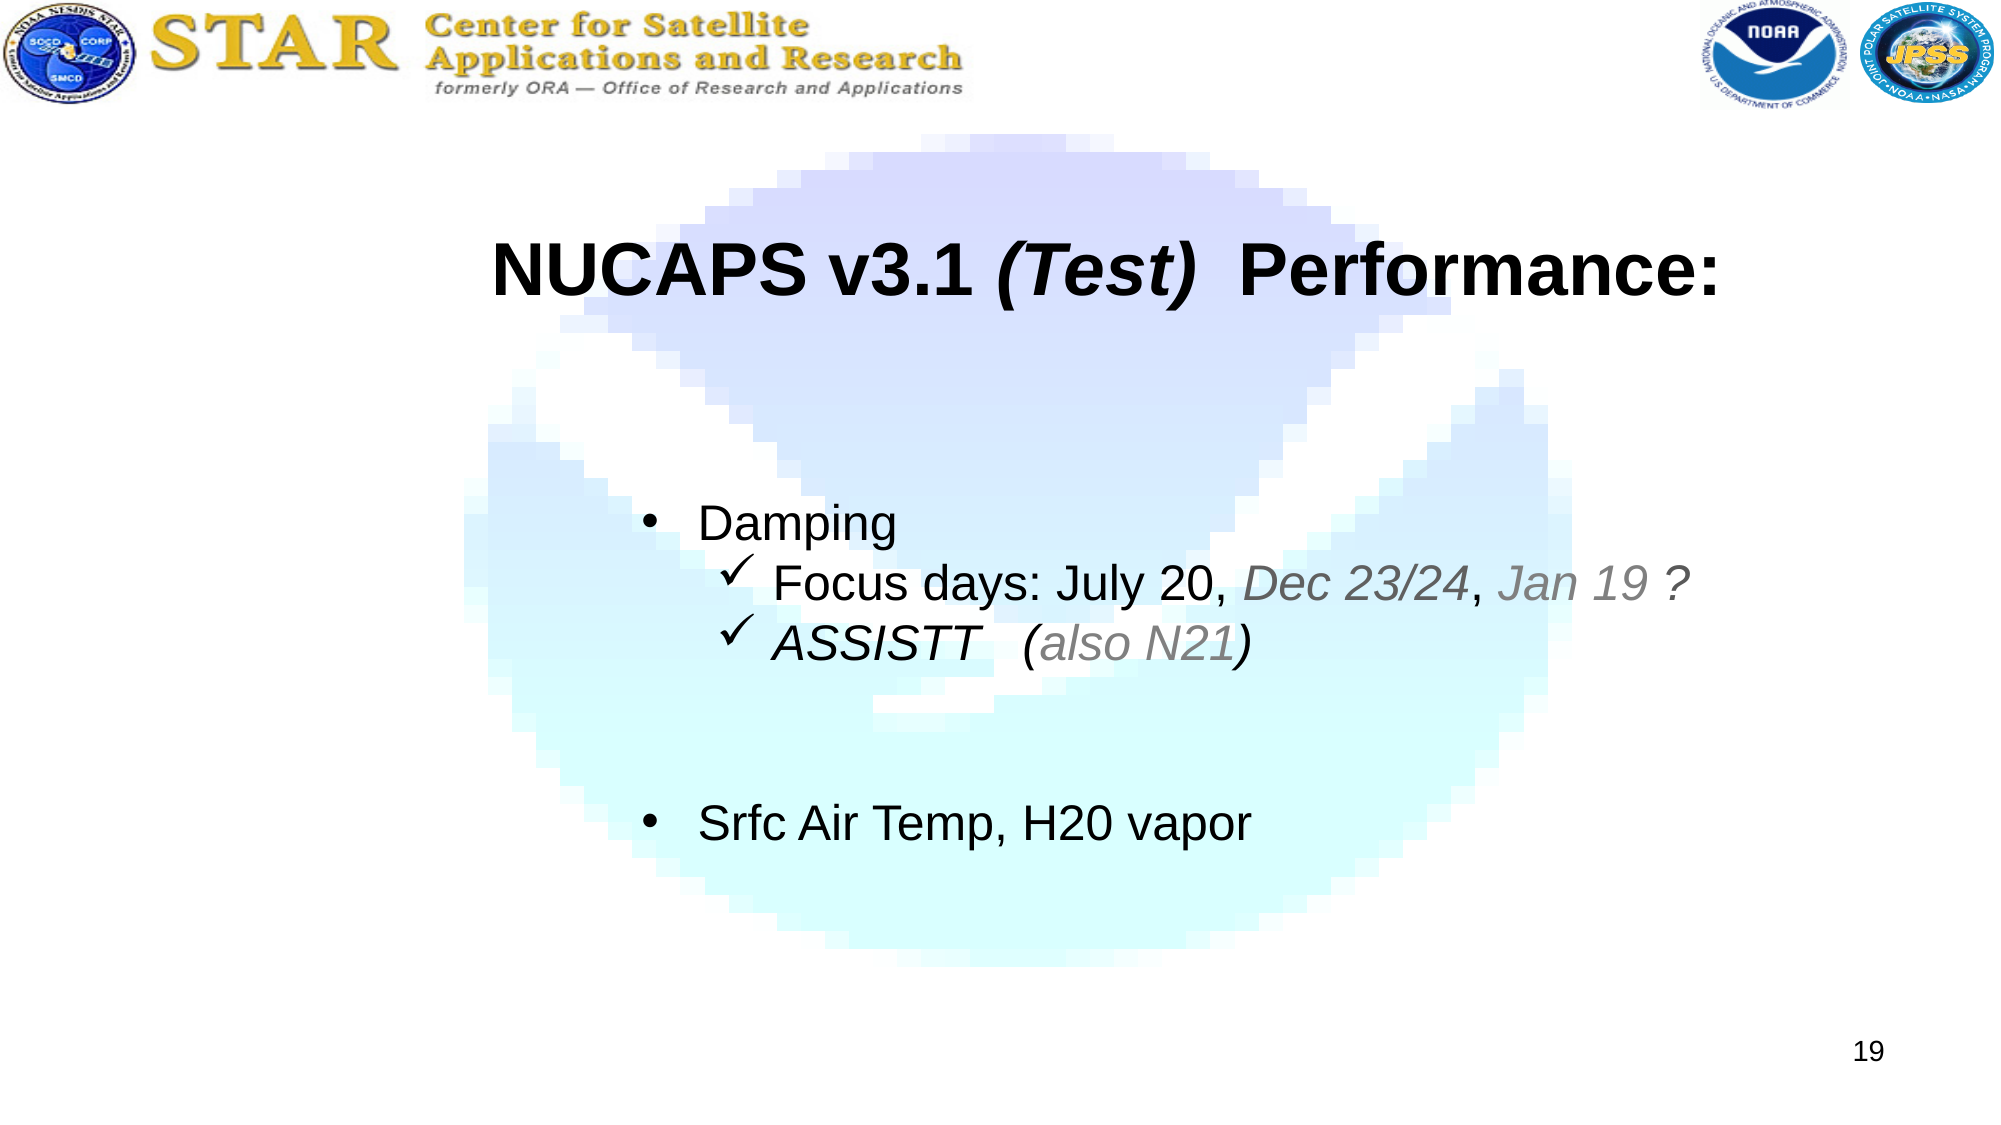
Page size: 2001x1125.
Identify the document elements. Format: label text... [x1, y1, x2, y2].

picture [1700, 0, 1850, 110]
picture [1860, 2, 1994, 103]
picture [0, 0, 1084, 107]
text_box NUCAPS v3.1 (Test) Performance: Damping Focus days: July 20, Dec 23/24, Jan 19 ? ASSISTT (also N21) Srfc Air Temp, H20 vapor [476, 212, 1775, 858]
slide_number 19 [1433, 1024, 1901, 1103]
